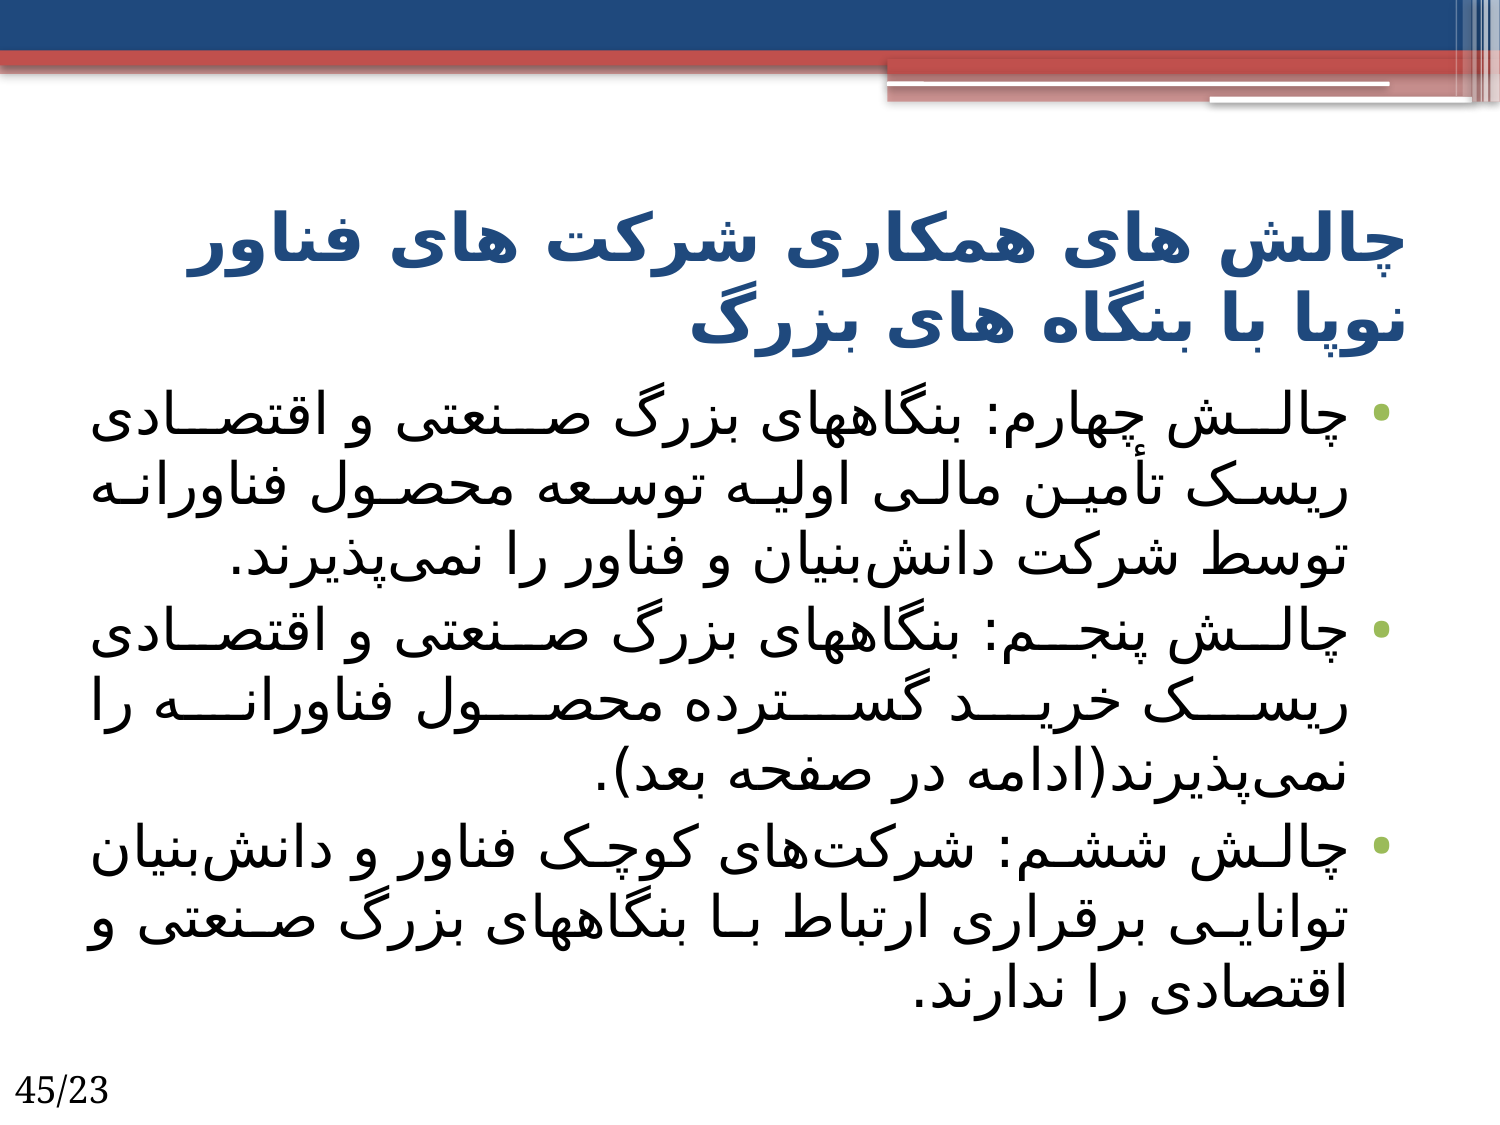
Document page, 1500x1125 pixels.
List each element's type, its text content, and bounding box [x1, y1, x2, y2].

slide_number 45/23 [0, 1065, 136, 1125]
title چالش های همکاری شرکت های فناور نوپا با بنگاه های بزرگ [75, 187, 1425, 363]
list چالش چهارم: بنگاه­های بزرگ صنعتی و اقتصادی ریسک تأمین مالی اولیه توسعه محصول فناورانه توسط شرکت دانش‌بنیان و فناور را نمی‌پذیرند. چالش پنجم: بنگاه­های بزرگ صنعتی و اقتصادی ریسک خرید گسترده محصول فناورانه را نمی‌پذیرند(ادامه در صفحه بعد). چالش ششم: شرکت‌های کوچک فناور و دانش‌بنیان توانایی برقراری ارتباط با بنگاه­های بزرگ صنعتی و اقتصادی را ندارند. [75, 368, 1425, 1079]
